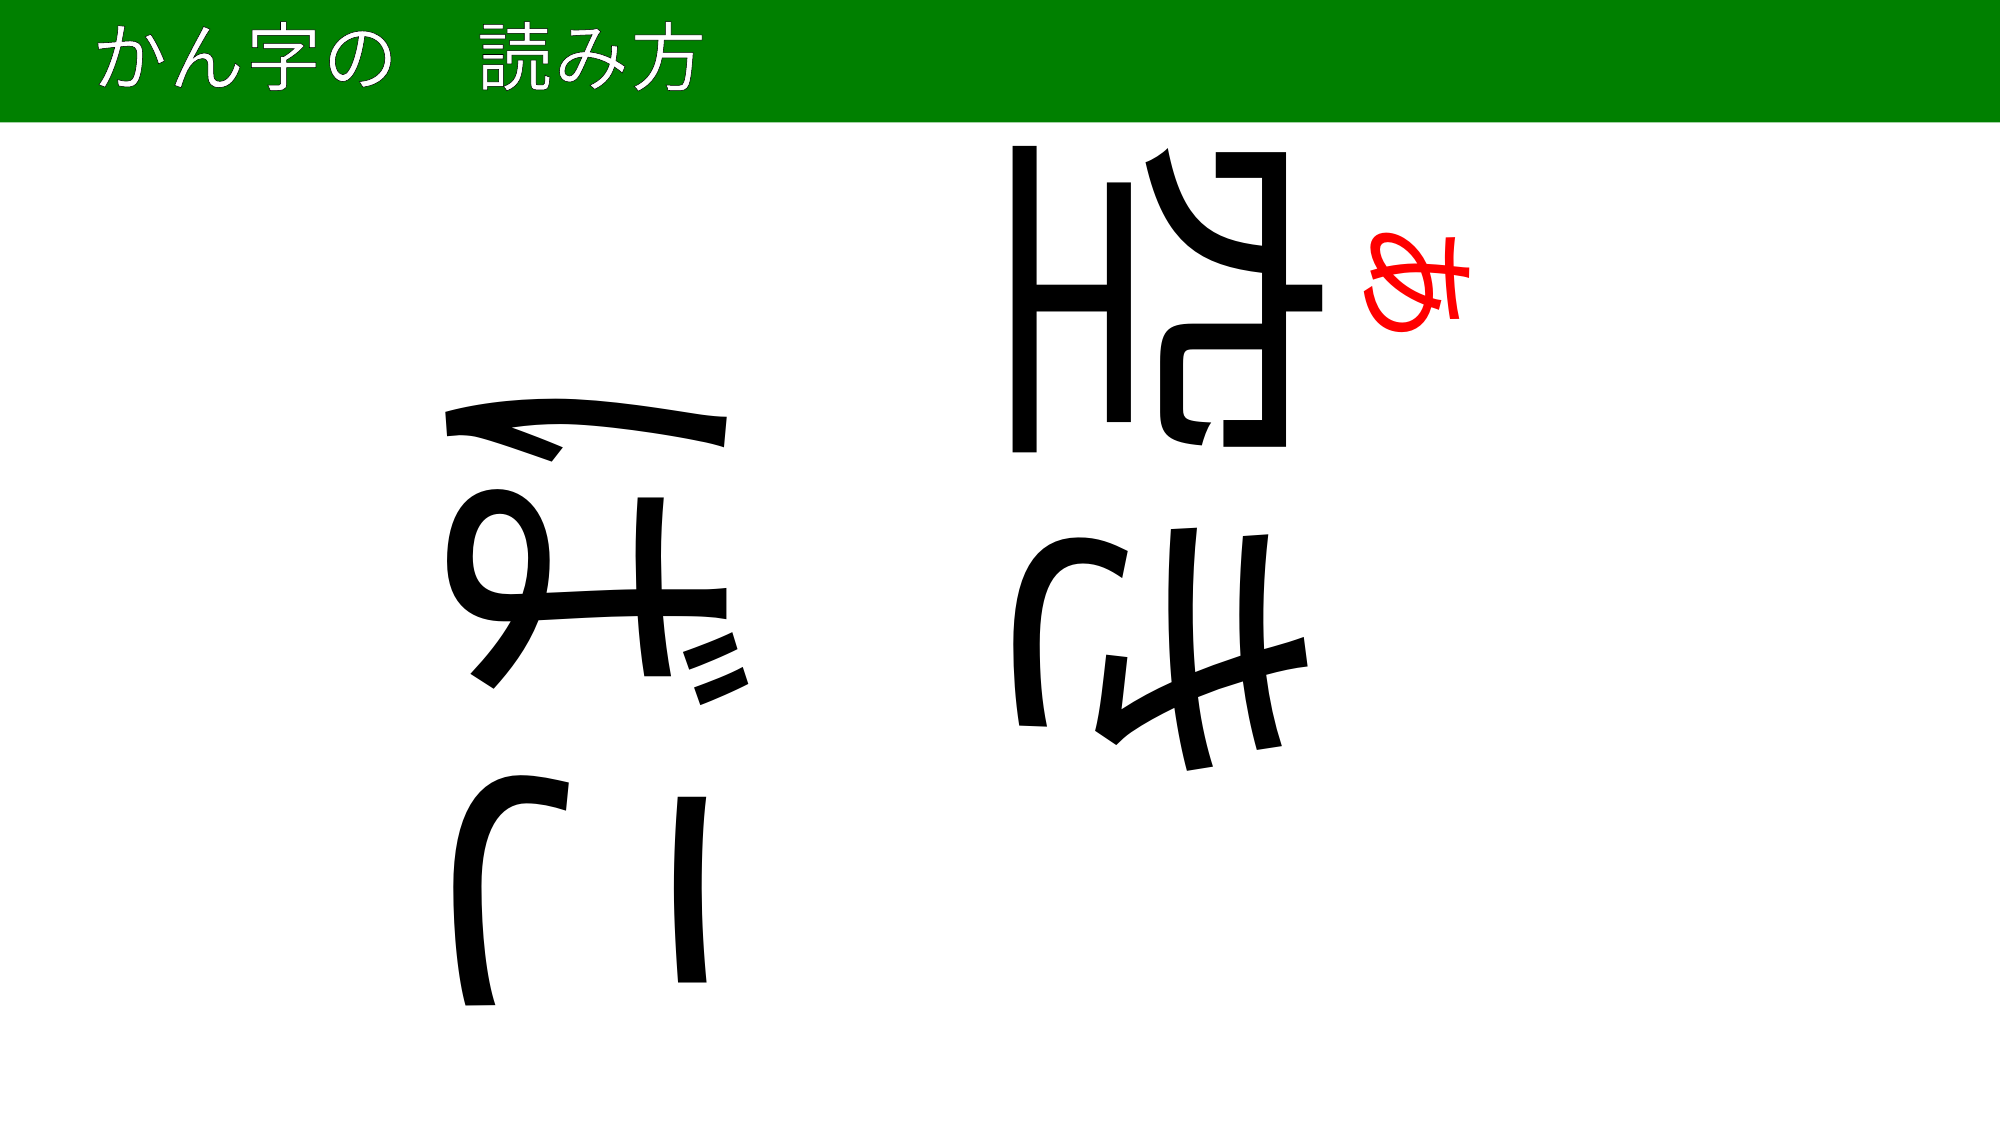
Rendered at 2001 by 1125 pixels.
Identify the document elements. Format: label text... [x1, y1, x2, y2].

text_box ばこ [366, 352, 818, 1125]
title かん字の 読み方 [0, 0, 1712, 123]
text_box あ [1320, 204, 1503, 346]
slide_number 20 [1712, 0, 2000, 123]
text_box 空き [934, 110, 1387, 882]
